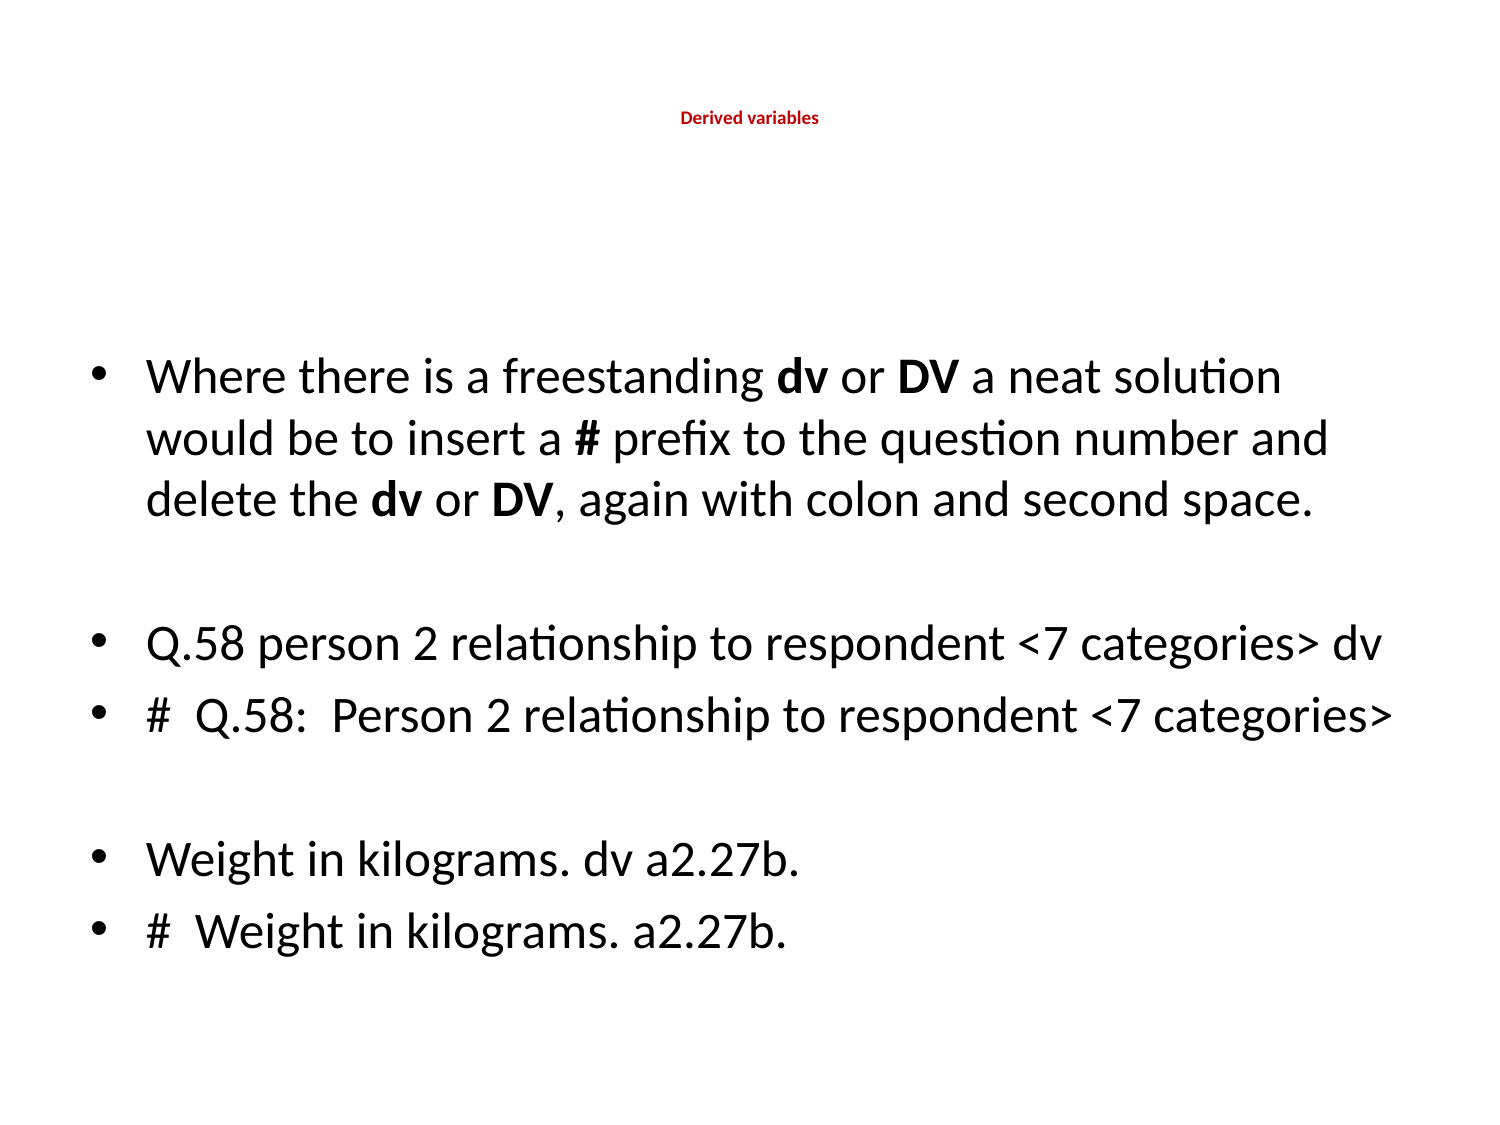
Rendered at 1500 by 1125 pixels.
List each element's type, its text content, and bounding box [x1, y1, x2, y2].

list Where there is a freestanding dv or DV a neat solution would be to insert a # prefix to the question number and delete the dv or DV, again with colon and second space. Q.58 person 2 relationship to respondent <7 categories> dv # Q.58: Person 2 relationship to respondent <7 categories> Weight in kilograms. dv a2.27b. # Weight in kilograms. a2.27b. [75, 262, 1425, 1005]
title Derived variables [75, 45, 1425, 163]
